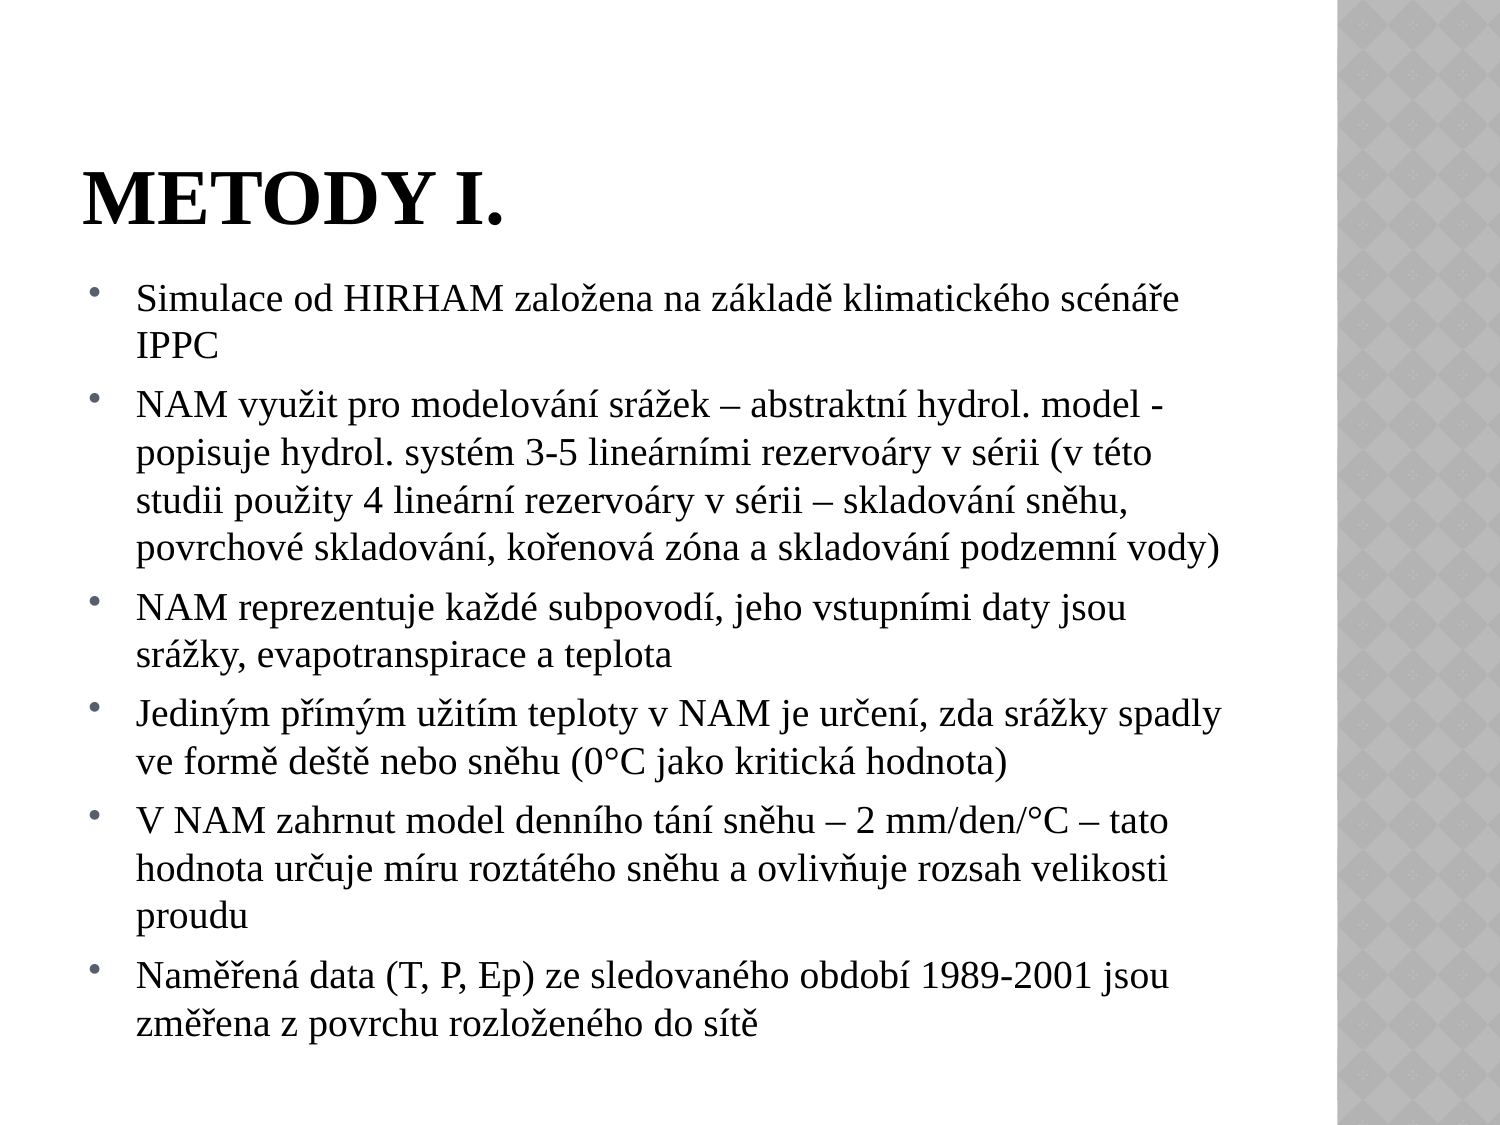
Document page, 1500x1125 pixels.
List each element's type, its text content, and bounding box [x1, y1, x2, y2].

title Metody I. [75, 52, 1263, 240]
list Simulace od HIRHAM založena na základě klimatického scénáře IPPC NAM využit pro modelování srážek – abstraktní hydrol. model - popisuje hydrol. systém 3-5 lineárními rezervoáry v sérii (v této studii použity 4 lineární rezervoáry v sérii – skladování sněhu, povrchové skladování, kořenová zóna a skladování podzemní vody) NAM reprezentuje každé subpovodí, jeho vstupními daty jsou srážky, evapotranspirace a teplota Jediným přímým užitím teploty v NAM je určení, zda srážky spadly ve formě deště nebo sněhu (0°C jako kritická hodnota) V NAM zahrnut model denního tání sněhu – 2 mm/den/°C – tato hodnota určuje míru roztátého sněhu a ovlivňuje rozsah velikosti proudu Naměřená data (T, P, Ep) ze sledovaného období 1989-2001 jsou změřena z povrchu rozloženého do sítě [75, 264, 1263, 1059]
